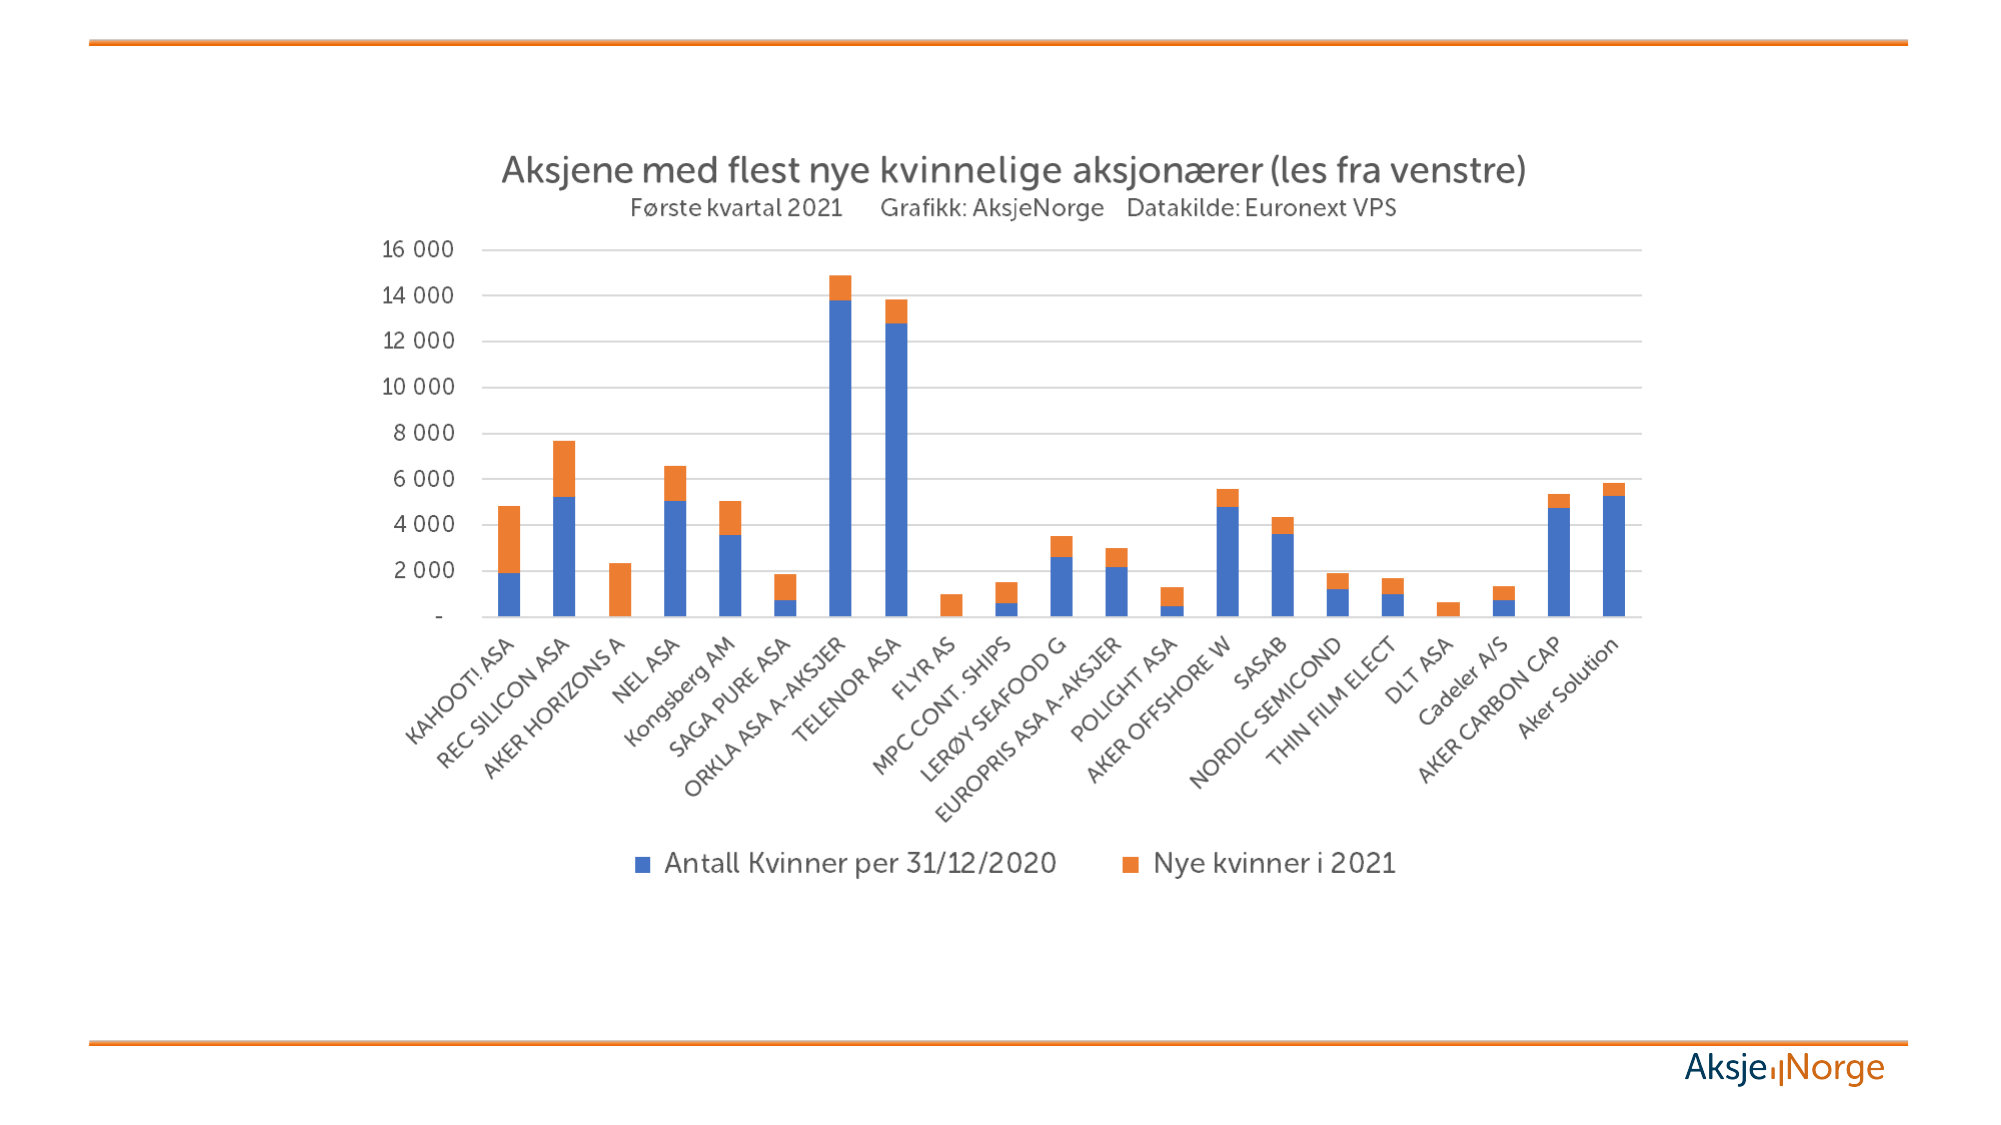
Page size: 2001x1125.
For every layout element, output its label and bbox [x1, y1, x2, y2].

picture [362, 132, 1666, 901]
picture [1685, 1053, 1884, 1087]
